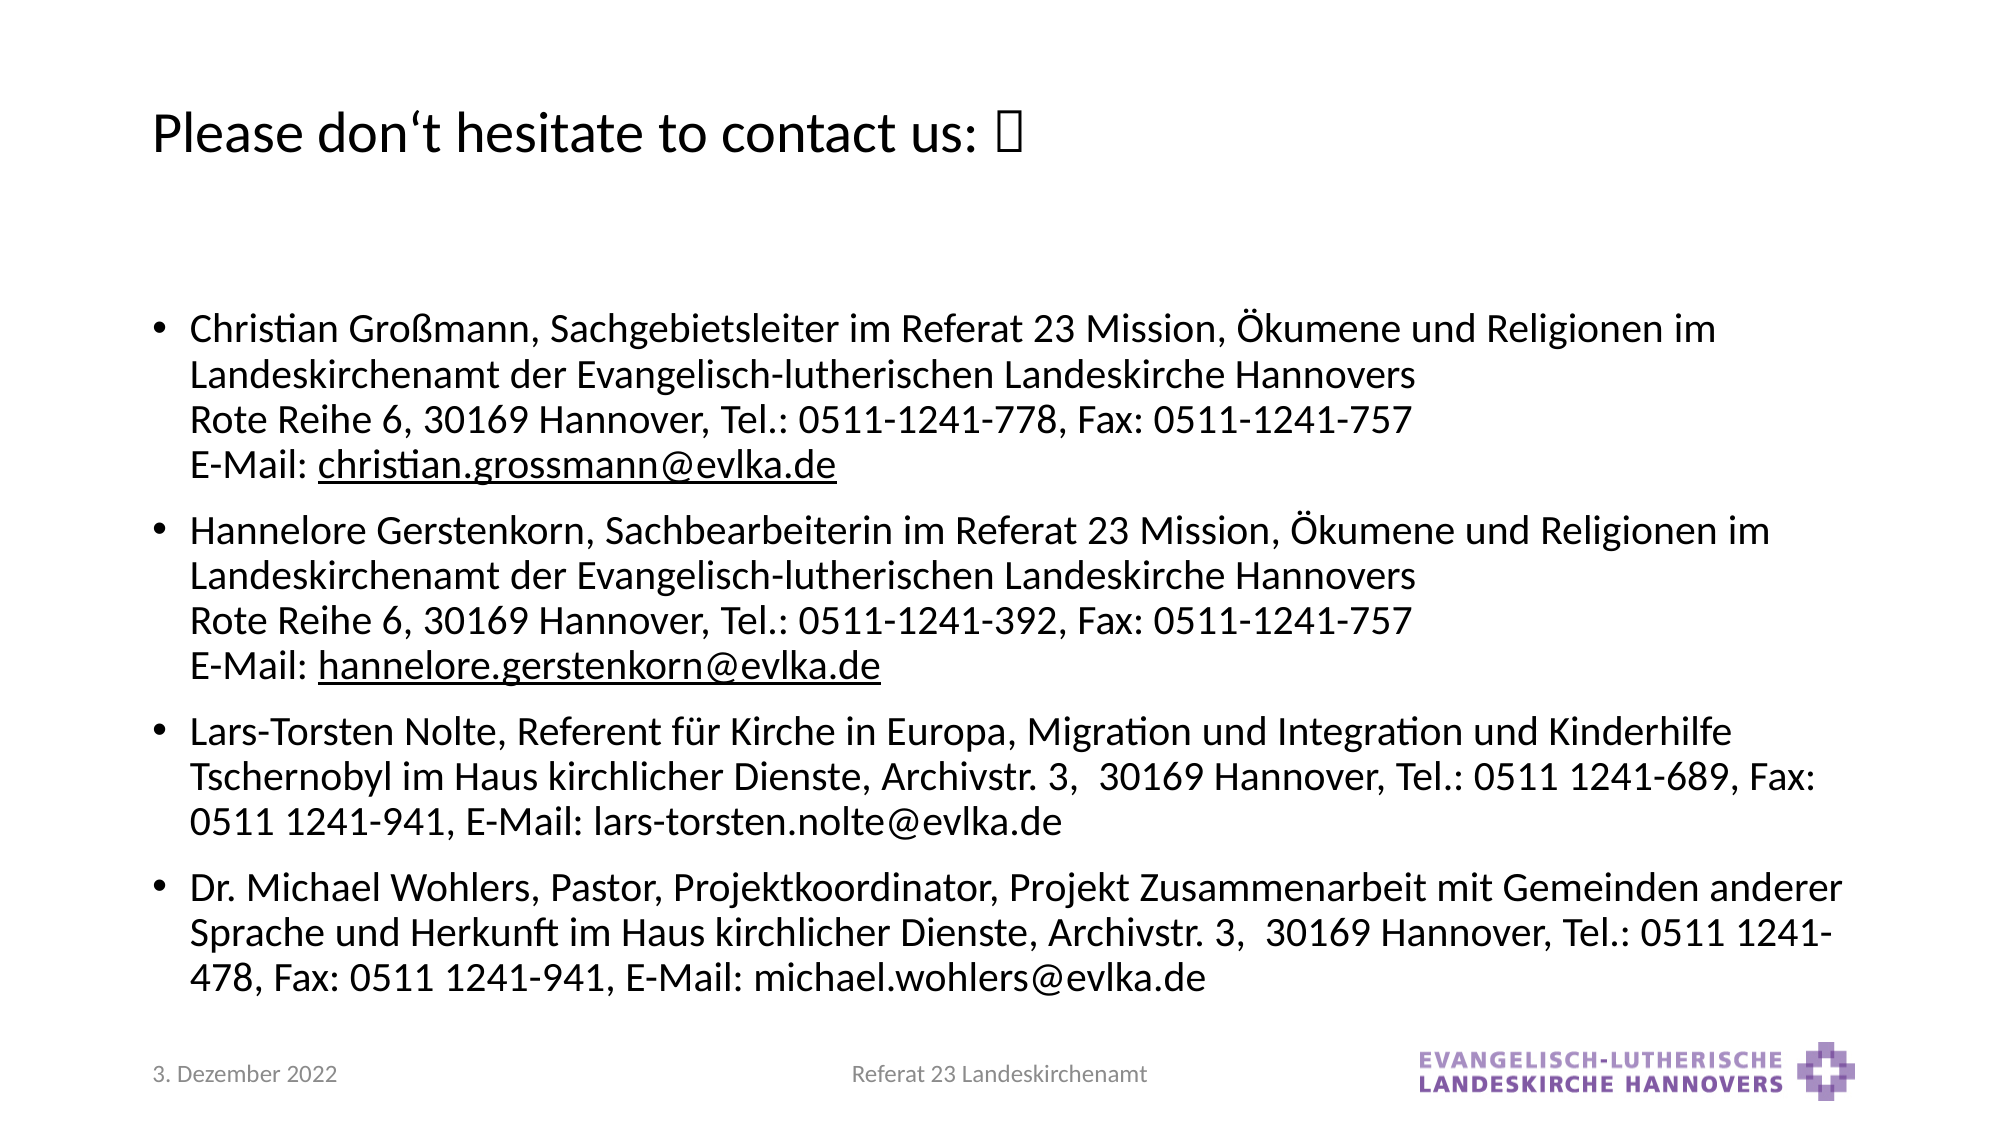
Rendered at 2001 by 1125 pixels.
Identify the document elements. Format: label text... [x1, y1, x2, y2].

list Christian Großmann, Sachgebietsleiter im Referat 23 Mission, Ökumene und Religionen im Landeskirchenamt der Evangelisch-lutherischen Landeskirche Hannovers Rote Reihe 6, 30169 Hannover, Tel.: 0511-1241-778, Fax: 0511-1241-757 E-Mail: christian.grossmann@evlka.de Hannelore Gerstenkorn, Sachbearbeiterin im Referat 23 Mission, Ökumene und Religionen im Landeskirchenamt der Evangelisch-lutherischen Landeskirche Hannovers Rote Reihe 6, 30169 Hannover, Tel.: 0511-1241-392, Fax: 0511-1241-757 E-Mail: hannelore.gerstenkorn@evlka.de Lars-Torsten Nolte, Referent für Kirche in Europa, Migration und Integration und Kinderhilfe Tschernobyl im Haus kirchlicher Dienste, Archivstr. 3, 30169 Hannover, Tel.: 0511 1241-689, Fax: 0511 1241-941, E-Mail: lars-torsten.nolte@evlka.de Dr. Michael Wohlers, Pastor, Projektkoordinator, Projekt Zusammenarbeit mit Gemeinden anderer Sprache und Herkunft im Haus kirchlicher Dienste, Archivstr. 3, 30169 Hannover, Tel.: 0511 1241-478, Fax: 0511 1241-941, E-Mail: michael.wohlers@evlka.de [137, 299, 1863, 1014]
slide_number 3. Dezember 2022 [137, 1042, 588, 1103]
picture [1420, 1042, 1855, 1101]
footer Referat 23 Landeskirchenamt [662, 1042, 1338, 1103]
title Please don‘t hesitate to contact us:  [137, 59, 1863, 278]
